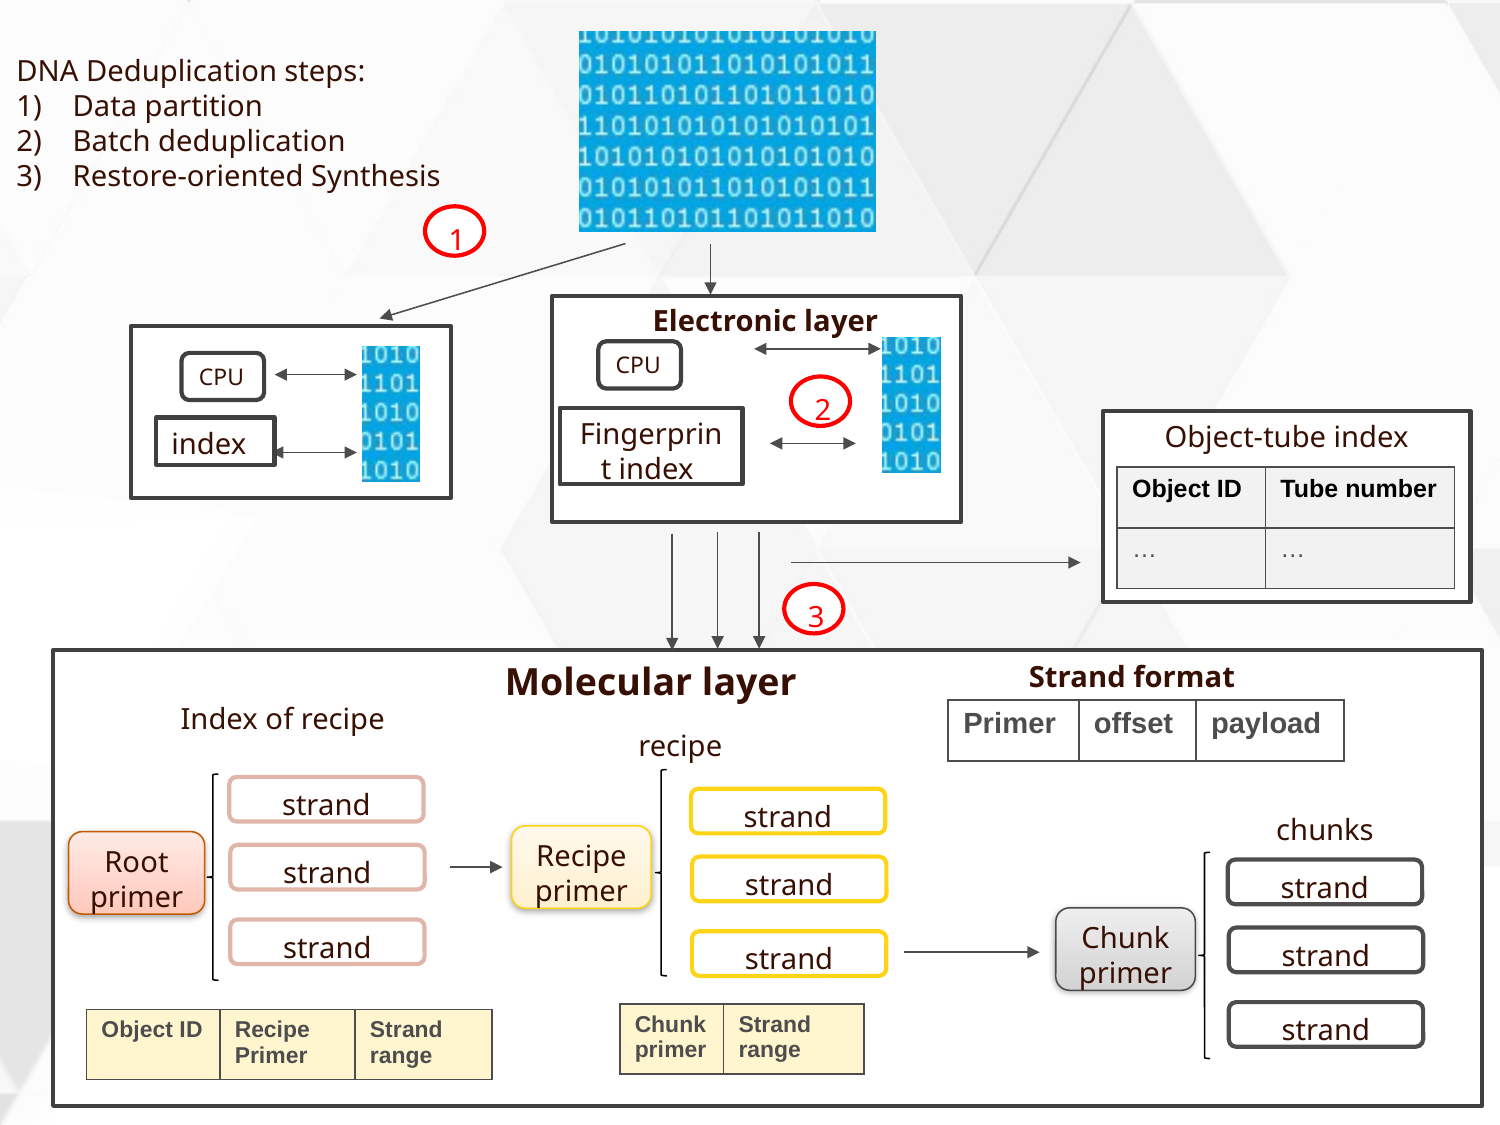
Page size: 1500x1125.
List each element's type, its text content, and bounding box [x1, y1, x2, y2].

table_cell … [1266, 529, 1454, 588]
table_header offset [1080, 701, 1195, 760]
text_box strand [228, 842, 427, 892]
picture [0, 0, 1500, 1125]
text_box strand [1225, 857, 1425, 907]
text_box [379, 243, 626, 319]
text_box DNA Deduplication steps: Data partition Batch deduplication Restore-oriented Synthesis [1, 44, 574, 200]
table_header payload [1197, 701, 1343, 760]
text_box [129, 324, 453, 500]
text_box strand [1226, 1000, 1426, 1049]
table_header Strand range [356, 1010, 491, 1079]
text_box Recipe primer [510, 825, 652, 910]
text_box Object-tube index [1101, 409, 1473, 604]
table_header Recipe Primer [221, 1010, 354, 1079]
text_box recipe [541, 720, 820, 770]
text_box strand [689, 929, 889, 979]
table_header Object ID [1118, 468, 1265, 527]
table_cell … [1118, 529, 1265, 588]
text_box index [154, 415, 277, 467]
text_box Strand format [1014, 651, 1278, 701]
text_box [550, 294, 963, 524]
text_box Index of recipe [165, 692, 411, 743]
text_box Electronic layer [626, 295, 905, 345]
table_header Strand range [724, 1005, 863, 1073]
text_box 2 [788, 374, 853, 428]
text_box strand [228, 917, 427, 967]
text_box Chunk primer [1054, 907, 1197, 992]
text_box strand [227, 774, 426, 824]
text_box strand [689, 854, 889, 904]
text_box Fingerprint index [558, 406, 745, 486]
text_box CPU [179, 350, 267, 403]
text_box [210, 774, 219, 981]
text_box strand [688, 786, 888, 836]
text_box Molecular layer [489, 650, 813, 710]
text_box CPU [596, 339, 684, 391]
table_header Primer [949, 701, 1078, 760]
text_box 1 [422, 204, 487, 241]
text_box [655, 769, 667, 976]
text_box [51, 648, 1484, 1108]
text_box [1198, 852, 1211, 1059]
table_header Chunk primer [621, 1005, 723, 1073]
text_box Root primer [67, 830, 206, 915]
table_header Tube number [1266, 468, 1454, 527]
text_box strand [1226, 925, 1426, 975]
text_box chunks [1186, 803, 1464, 854]
text_box 3 [782, 581, 846, 636]
table_header Object ID [87, 1010, 219, 1079]
